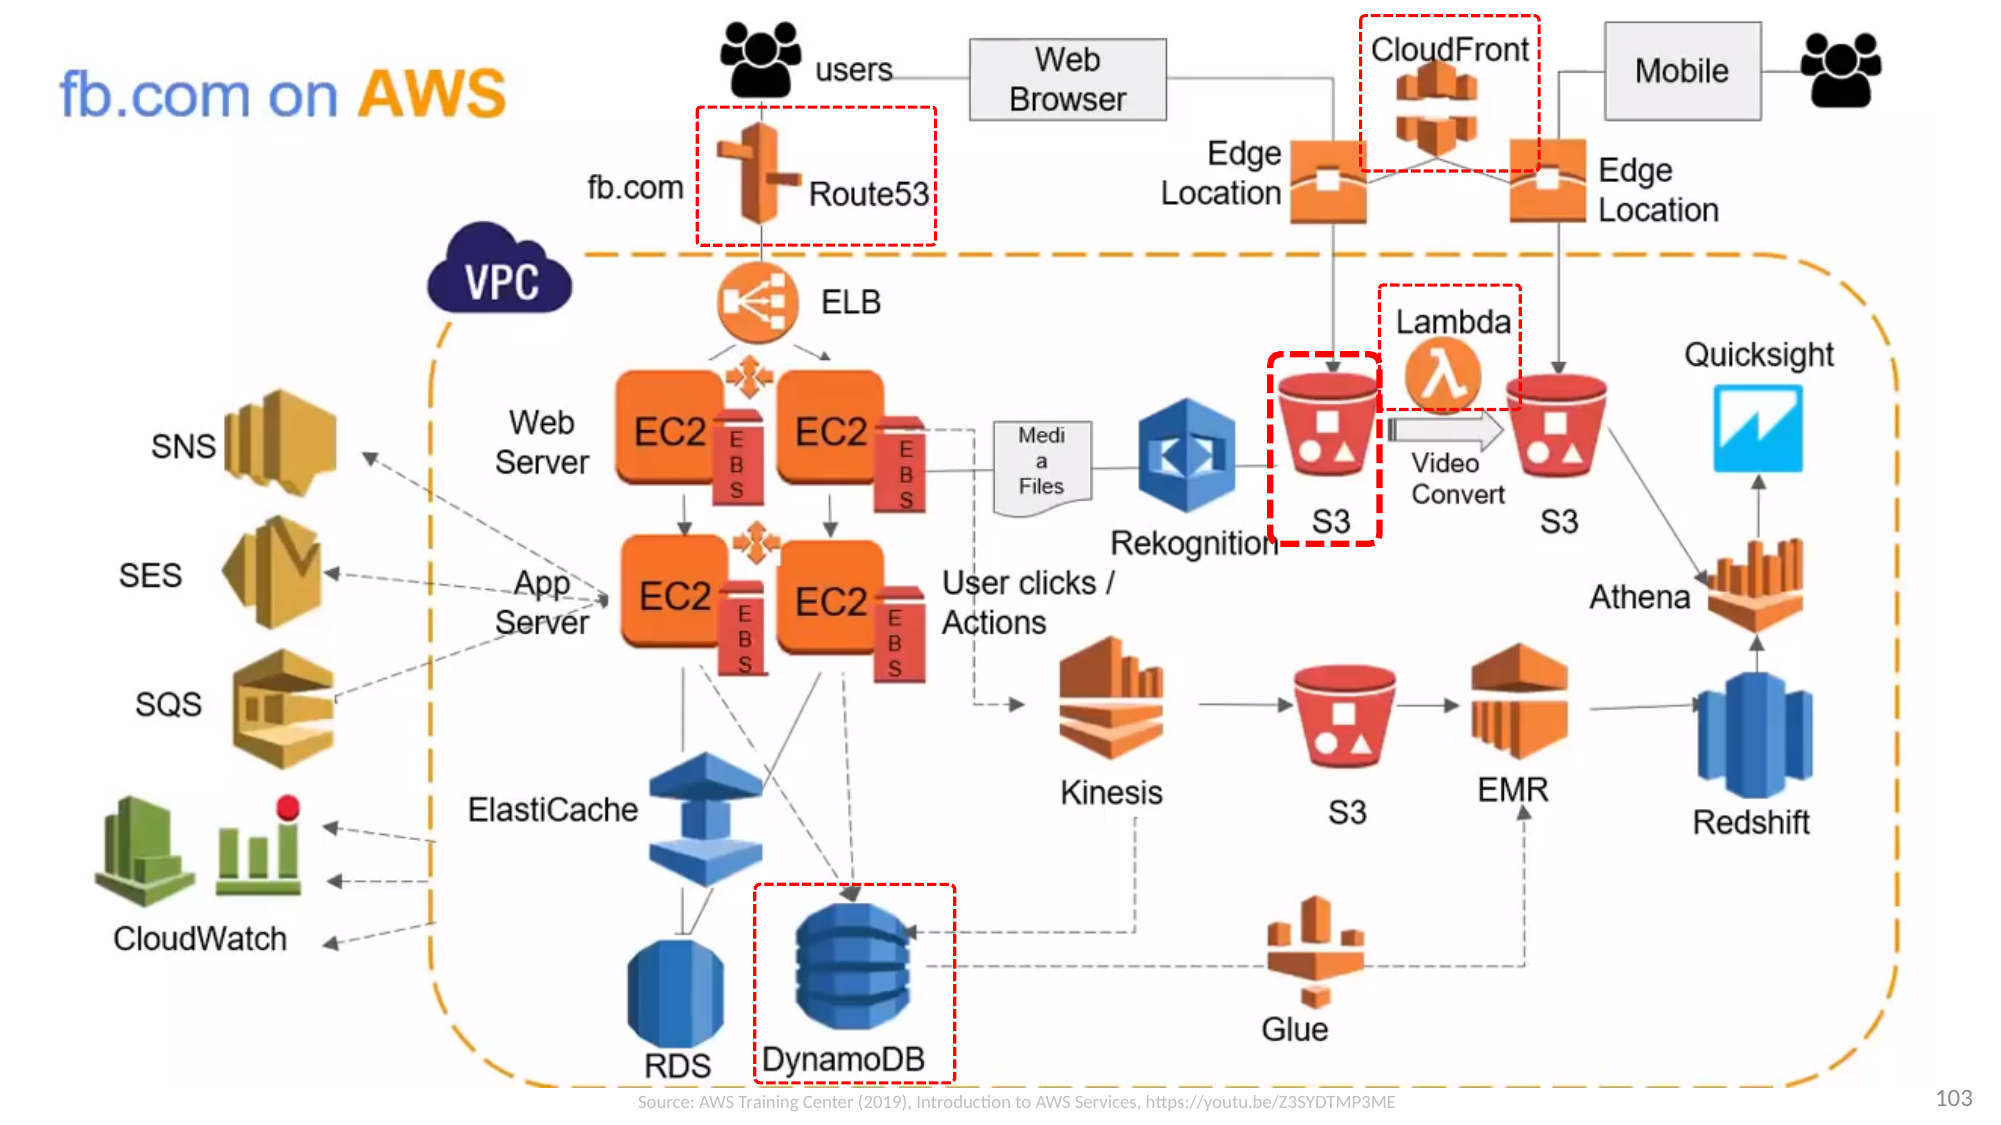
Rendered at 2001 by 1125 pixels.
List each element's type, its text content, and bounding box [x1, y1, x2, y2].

picture [1, 0, 1932, 1088]
text_box Source: AWS Training Center (2019), Introduction to AWS Services, https://youtu.be/Z3SYDTMP3ME [623, 1088, 1863, 1121]
slide_number 103 [1863, 1076, 1989, 1116]
